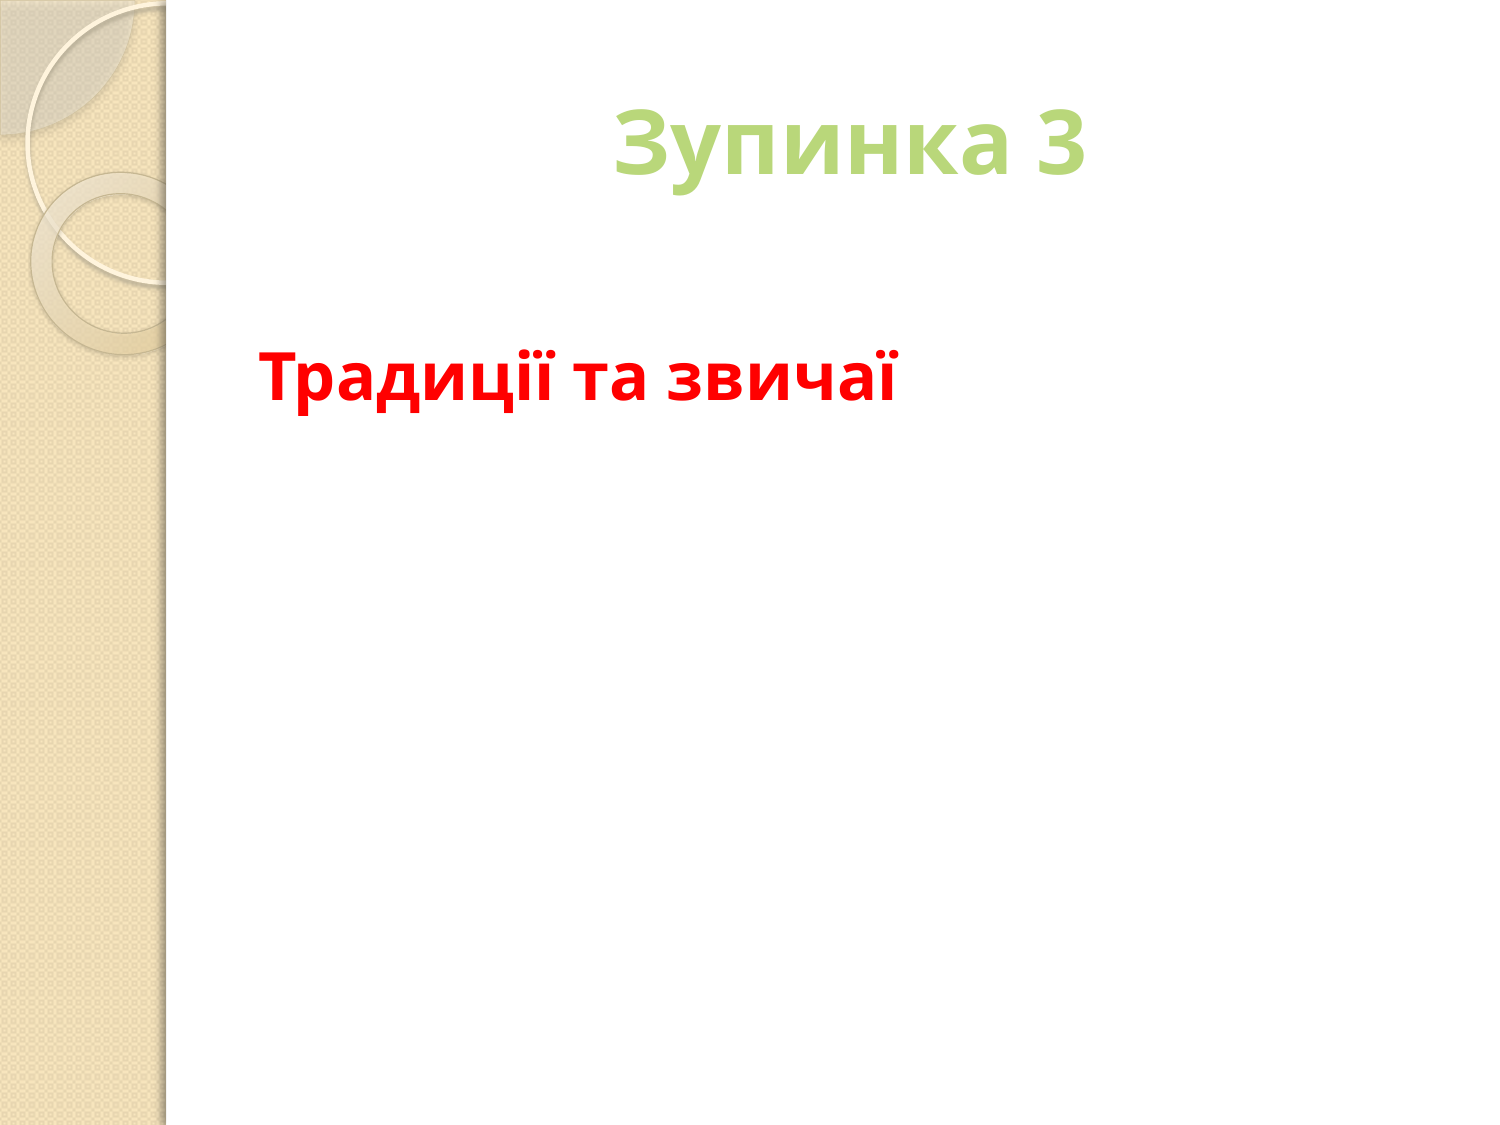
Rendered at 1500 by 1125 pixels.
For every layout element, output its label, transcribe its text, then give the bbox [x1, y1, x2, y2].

list Традиції та звичаї [229, 326, 1372, 799]
title Зупинка 3 [235, 45, 1466, 233]
